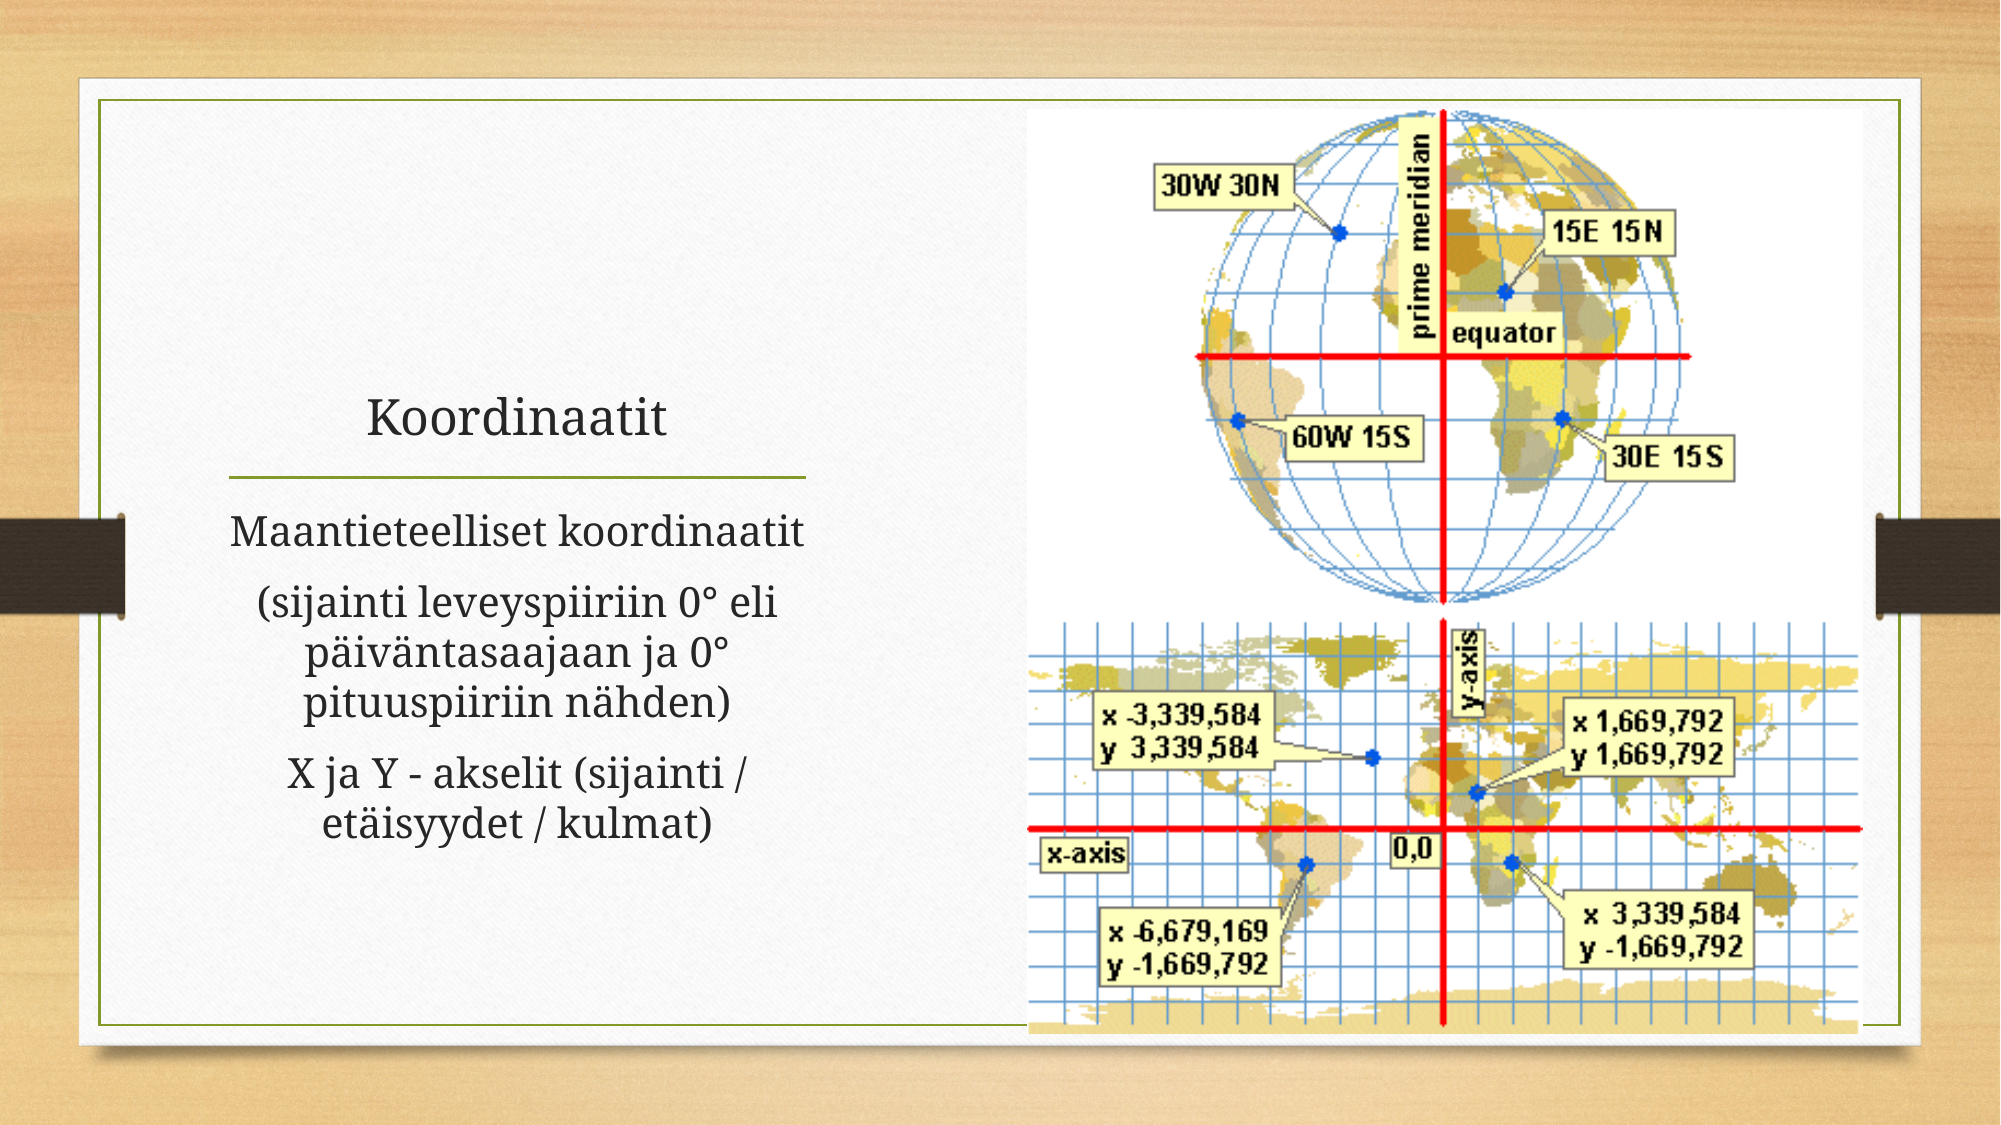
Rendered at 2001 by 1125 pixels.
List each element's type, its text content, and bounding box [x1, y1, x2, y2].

title Koordinaatit [212, 227, 823, 453]
picture [0, 0, 2001, 1125]
list Maantieteelliset koordinaatit (sijainti leveyspiiriin 0° eli päiväntasaajaan ja 0° pituuspiiriin nähden) X ja Y - akselit (sijainti / etäisyydet / kulmat) [212, 497, 823, 898]
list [1027, 109, 1863, 1034]
